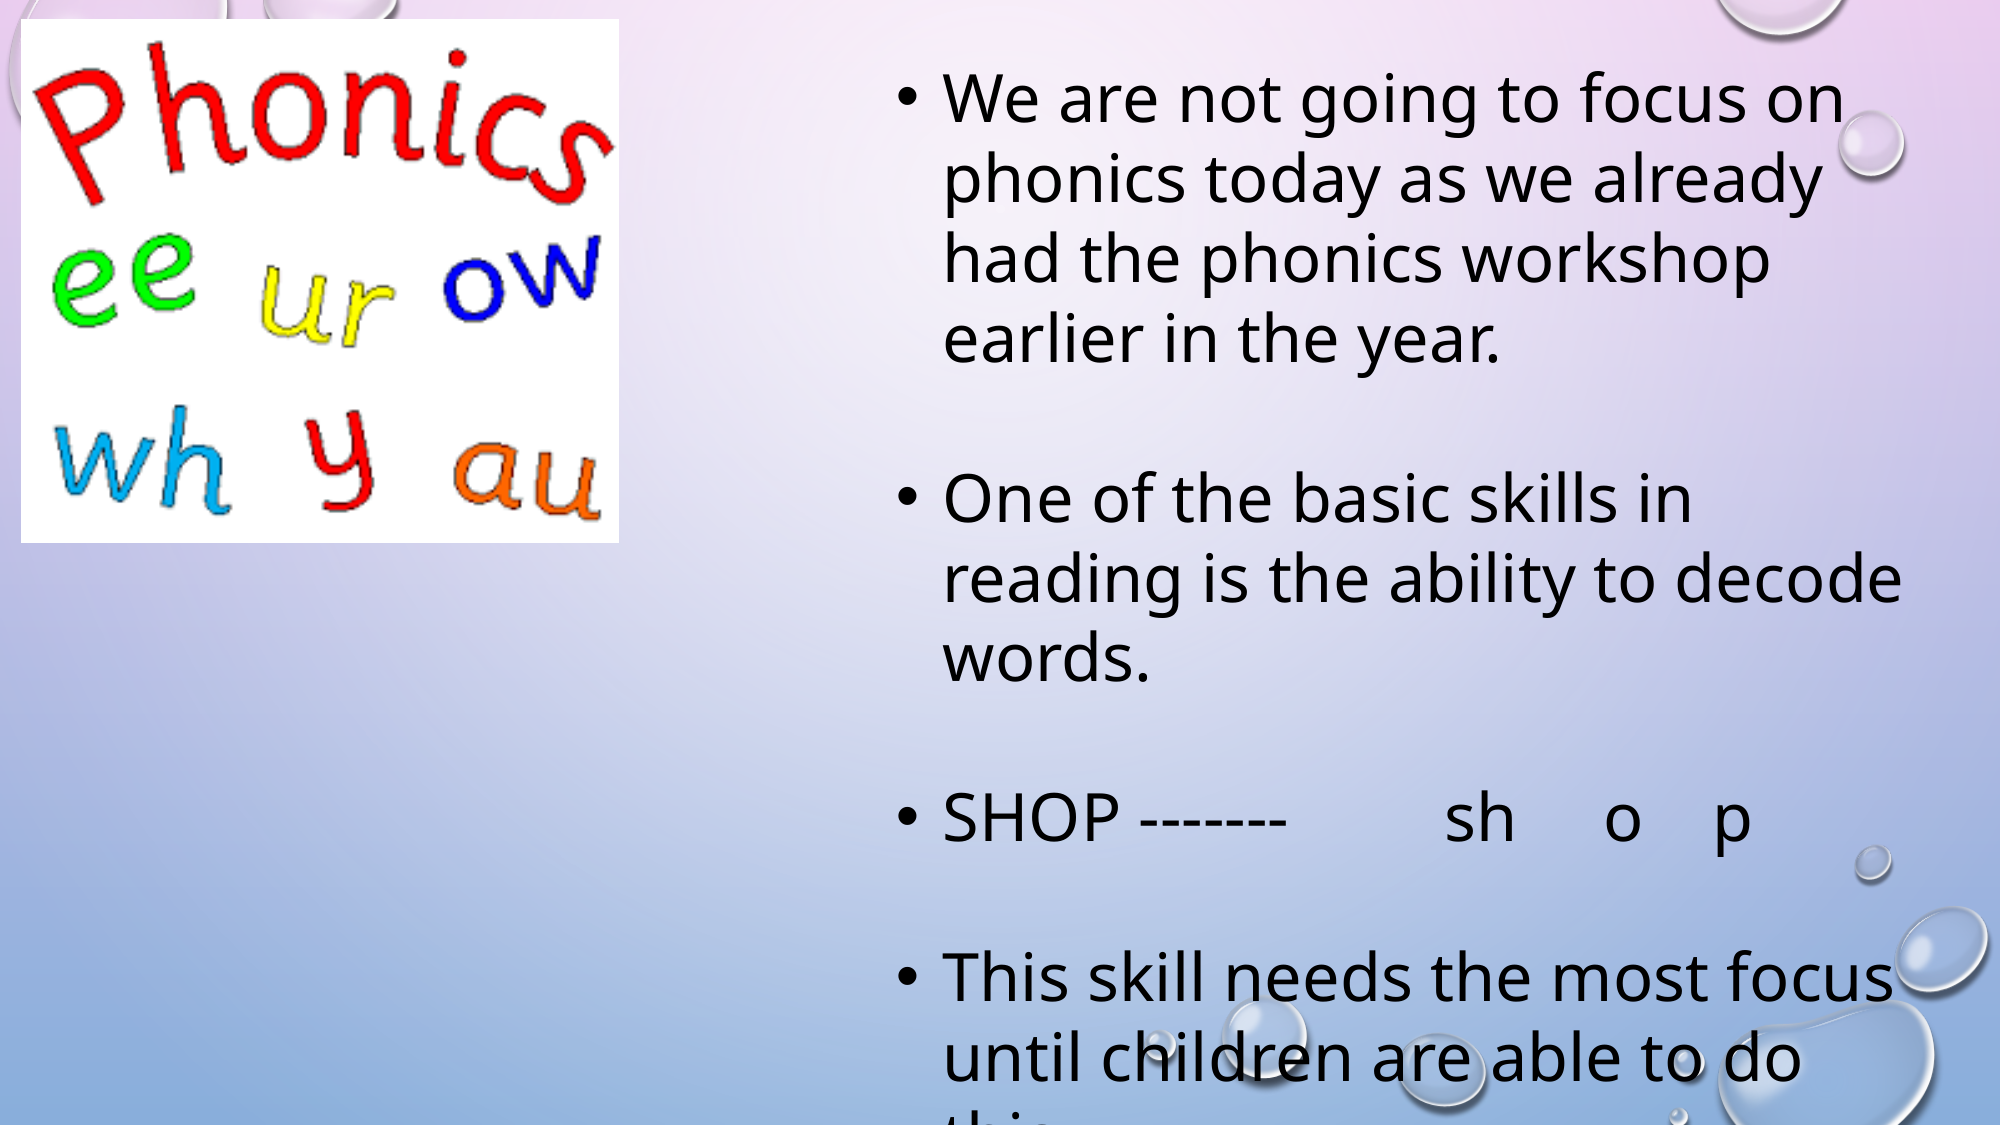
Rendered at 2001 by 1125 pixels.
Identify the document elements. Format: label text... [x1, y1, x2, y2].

picture [0, 0, 2000, 1125]
text_box We are not going to focus on phonics today as we already had the phonics workshop earlier in the year. One of the basic skills in reading is the ability to decode words. SHOP ------- sh o p This skill needs the most focus until children are able to do this. [880, 48, 1931, 1125]
